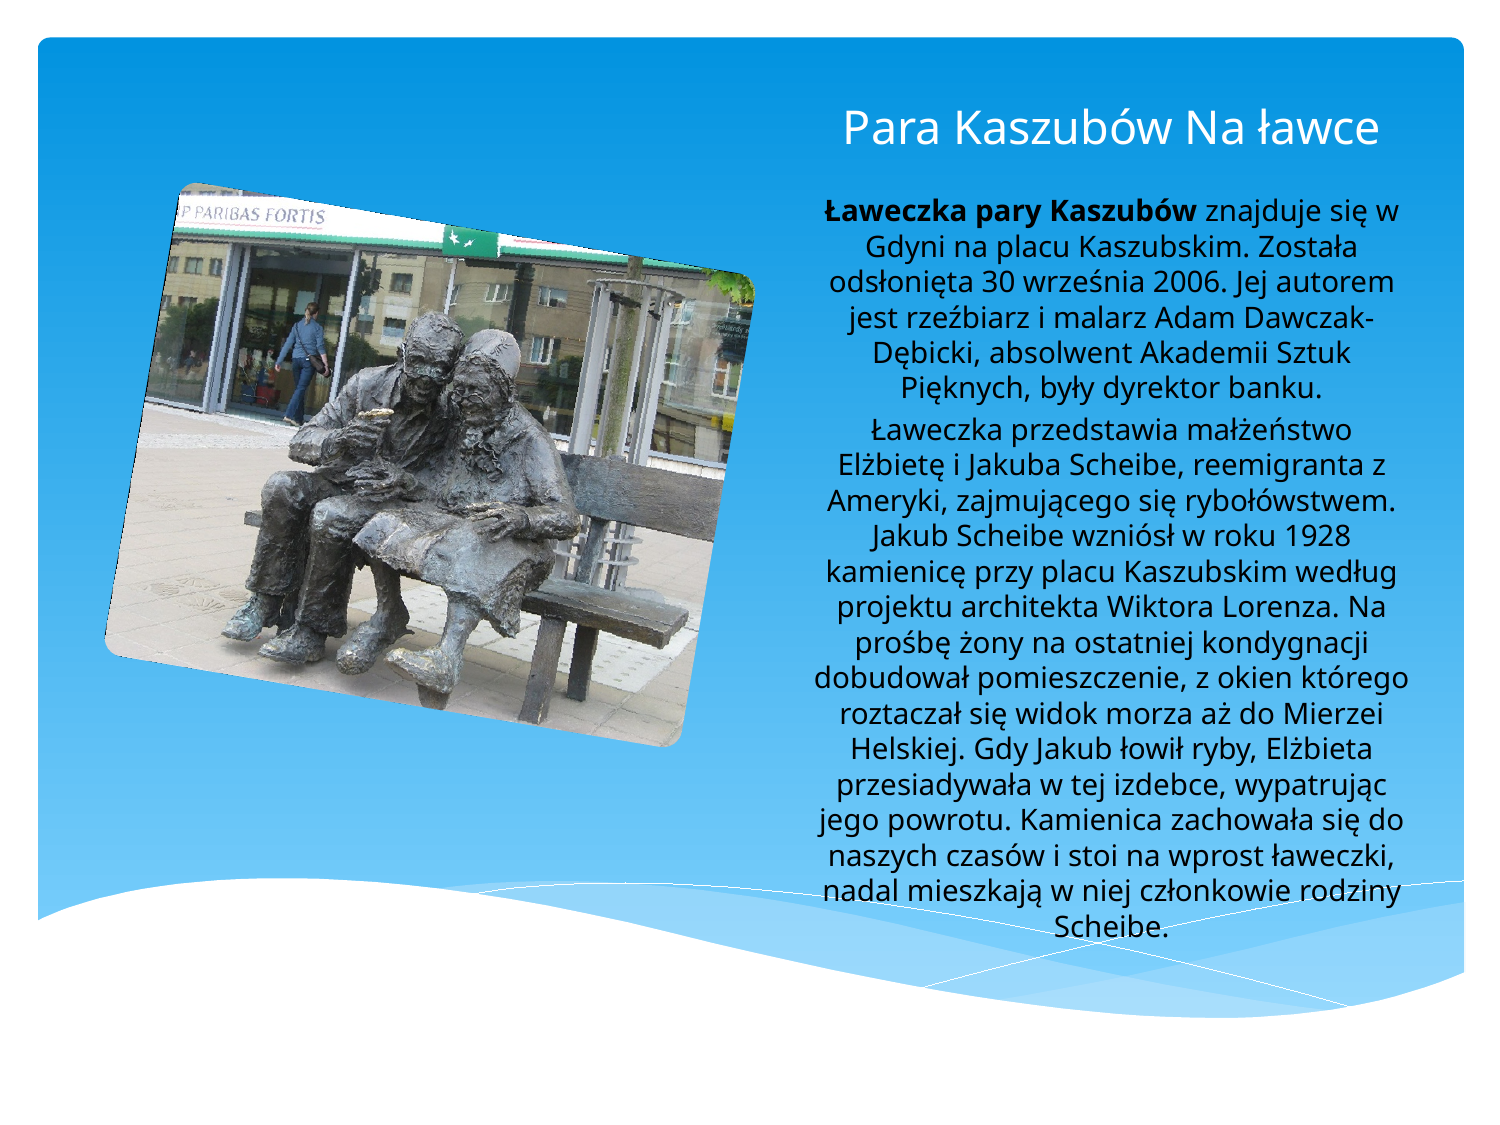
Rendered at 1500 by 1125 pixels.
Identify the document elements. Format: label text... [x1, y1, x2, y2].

title Para Kaszubów Na ławce [799, 55, 1425, 161]
picture [107, 183, 754, 747]
list Ławeczka pary Kaszubów znajduje się w Gdyni na placu Kaszubskim. Została odsłonięta 30 września 2006. Jej autorem jest rzeźbiarz i malarz Adam Dawczak-Dębicki, absolwent Akademii Sztuk Pięknych, były dyrektor banku. Ławeczka przedstawia małżeństwo Elżbietę i Jakuba Scheibe, reemigranta z Ameryki, zajmującego się rybołówstwem. Jakub Scheibe wzniósł w roku 1928 kamienicę przy placu Kaszubskim według projektu architekta Wiktora Lorenza. Na prośbę żony na ostatniej kondygnacji dobudował pomieszczenie, z okien którego roztaczał się widok morza aż do Mierzei Helskiej. Gdy Jakub łowił ryby, Elżbieta przesiadywała w tej izdebce, wypatrując jego powrotu. Kamienica zachowała się do naszych czasów i stoi na wprost ławeczki, nadal mieszkają w niej członkowie rodziny Scheibe. [798, 184, 1425, 953]
